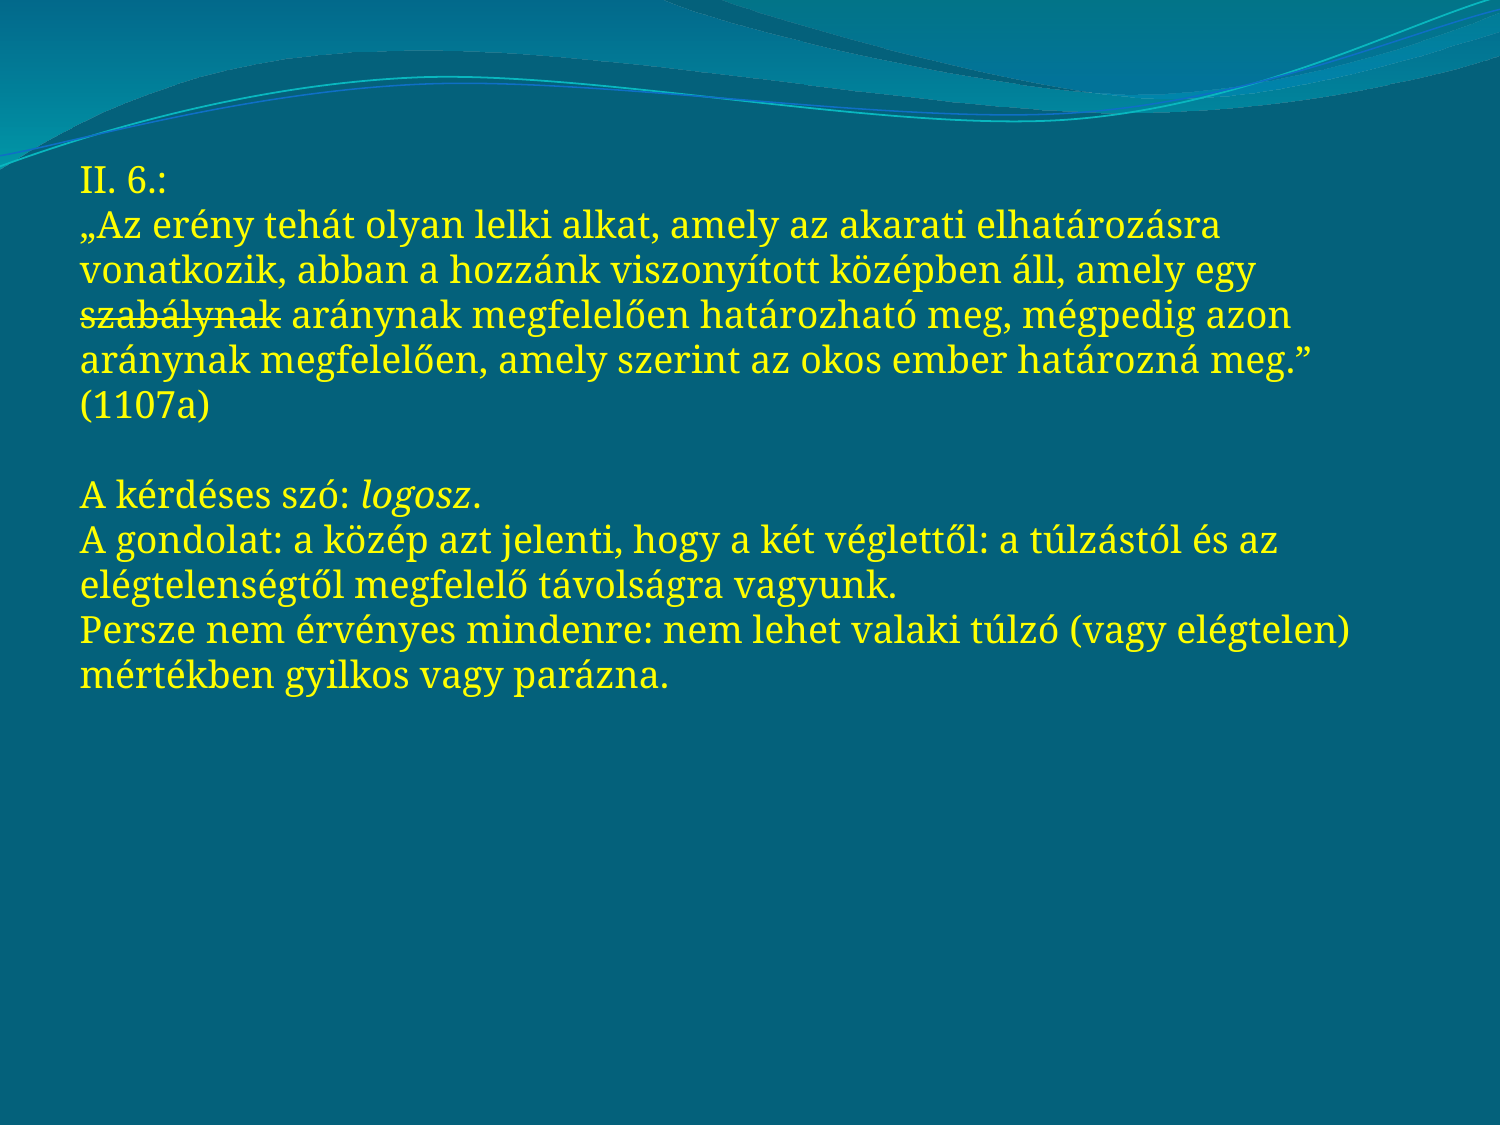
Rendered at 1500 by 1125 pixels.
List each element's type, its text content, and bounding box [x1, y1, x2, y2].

text_box II. 6.: „Az erény tehát olyan lelki alkat, amely az akarati elhatározásra vonatkozik, abban a hozzánk viszonyított középben áll, amely egy szabálynak aránynak megfelelően határozható meg, mégpedig azon aránynak megfelelően, amely szerint az okos ember határozná meg.” (1107a) A kérdéses szó: logosz. A gondolat: a közép azt jelenti, hogy a két véglettől: a túlzástól és az elégtelenségtől megfelelő távolságra vagyunk. Persze nem érvényes mindenre: nem lehet valaki túlzó (vagy elégtelen) mértékben gyilkos vagy parázna. [64, 148, 1447, 704]
